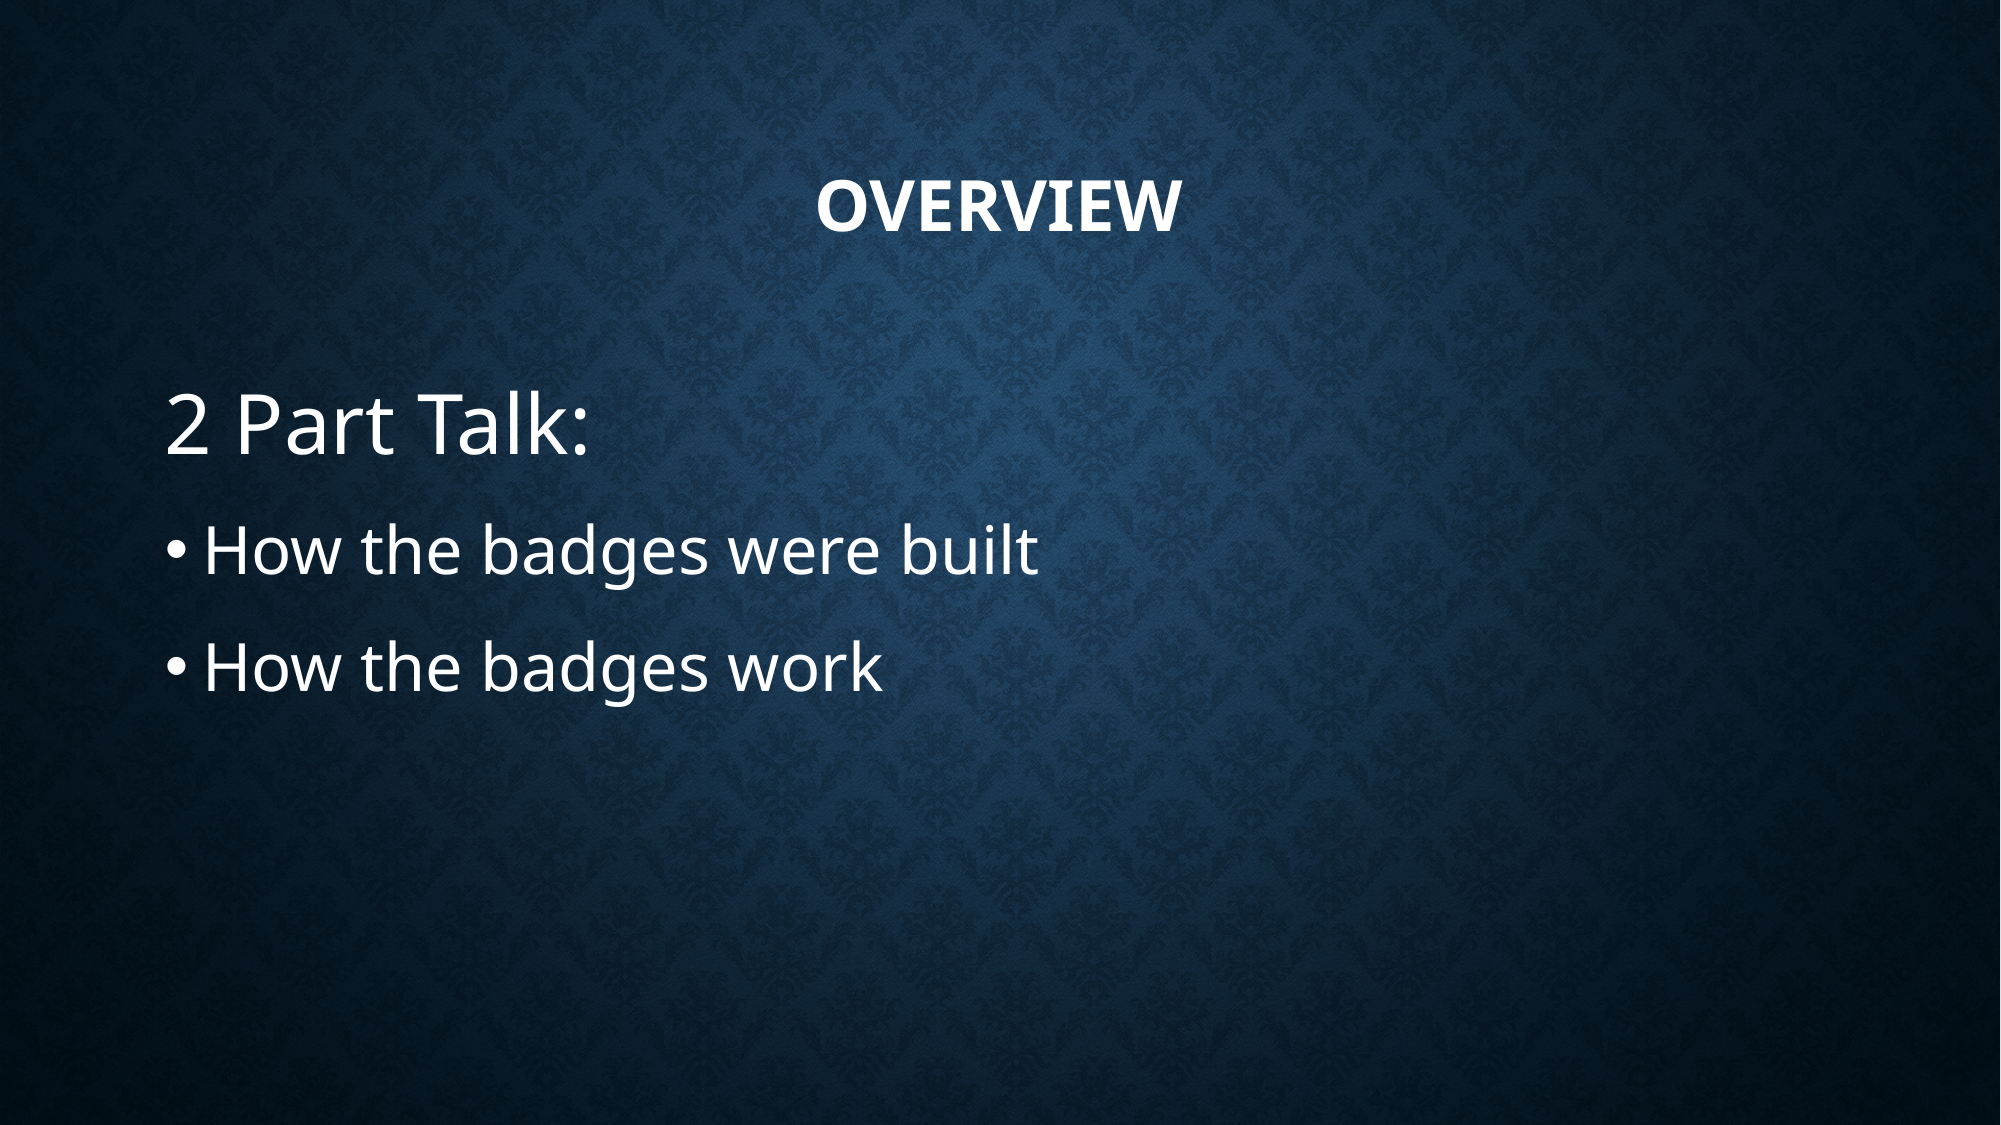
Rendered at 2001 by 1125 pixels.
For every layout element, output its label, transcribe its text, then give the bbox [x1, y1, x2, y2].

list 2 Part Talk: How the badges were built How the badges work [149, 343, 1849, 950]
title Overview [149, 99, 1849, 318]
